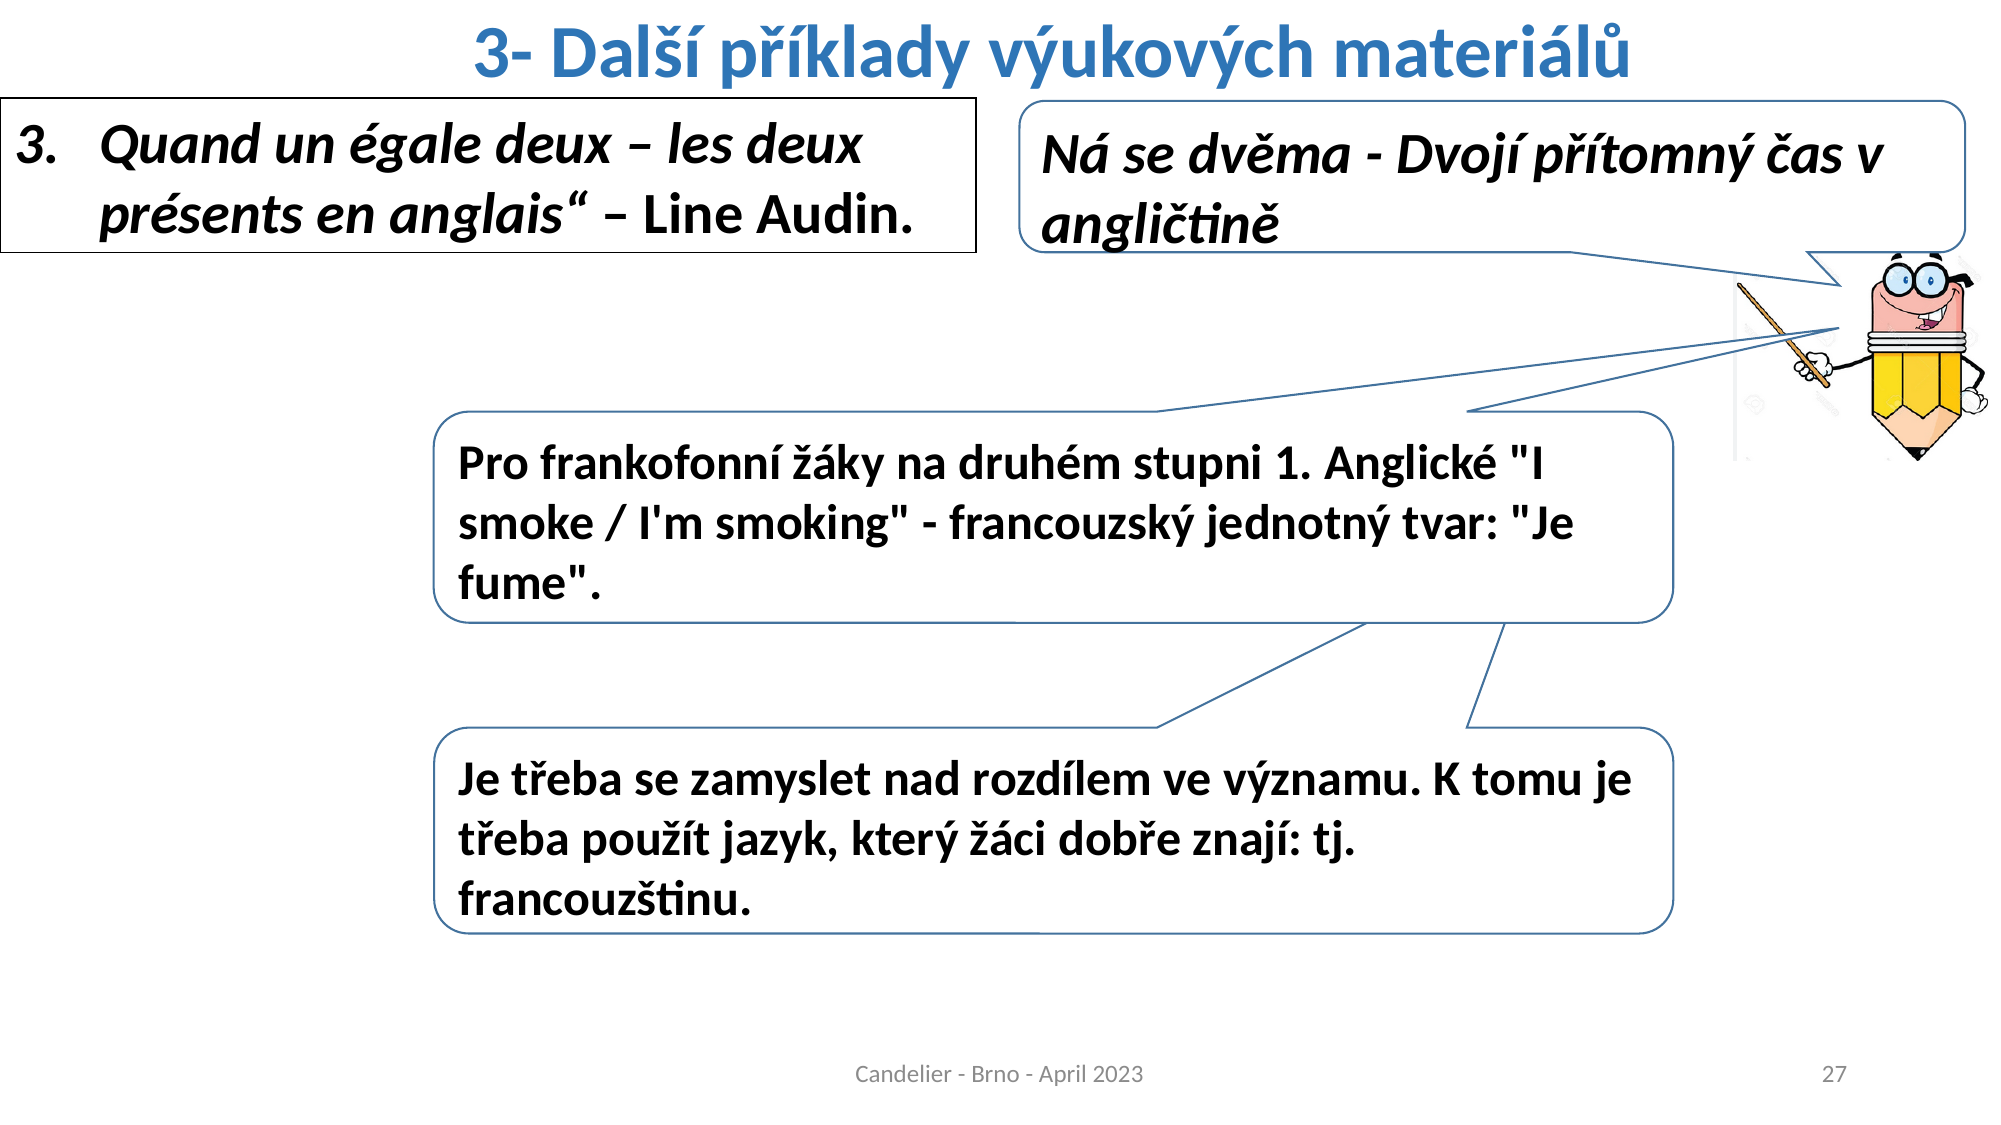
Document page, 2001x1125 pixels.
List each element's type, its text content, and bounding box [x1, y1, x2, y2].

footer Candelier - Brno - April 2023 [662, 1042, 1338, 1103]
text_box Je třeba se zamyslet nad rozdílem ve významu. K tomu je třeba použít jazyk, který žáci dobře znají: tj. francouzštinu. [433, 624, 1675, 935]
text_box Pro frankofonní žáky na druhém stupni 1. Anglické "I smoke / I'm smoking" - francouzský jednotný tvar: "Je fume". [432, 339, 1733, 624]
picture [1733, 249, 1988, 461]
text_box Quand un égale deux – les deux présents en anglais“ – Line Audin. [0, 97, 977, 253]
slide_number 27 [1412, 1042, 1863, 1103]
text_box Ná se dvěma - Dvojí přítomný čas v angličtině [1018, 99, 1967, 274]
text_box 3- Další příklady výukových materiálů [317, 0, 1791, 100]
